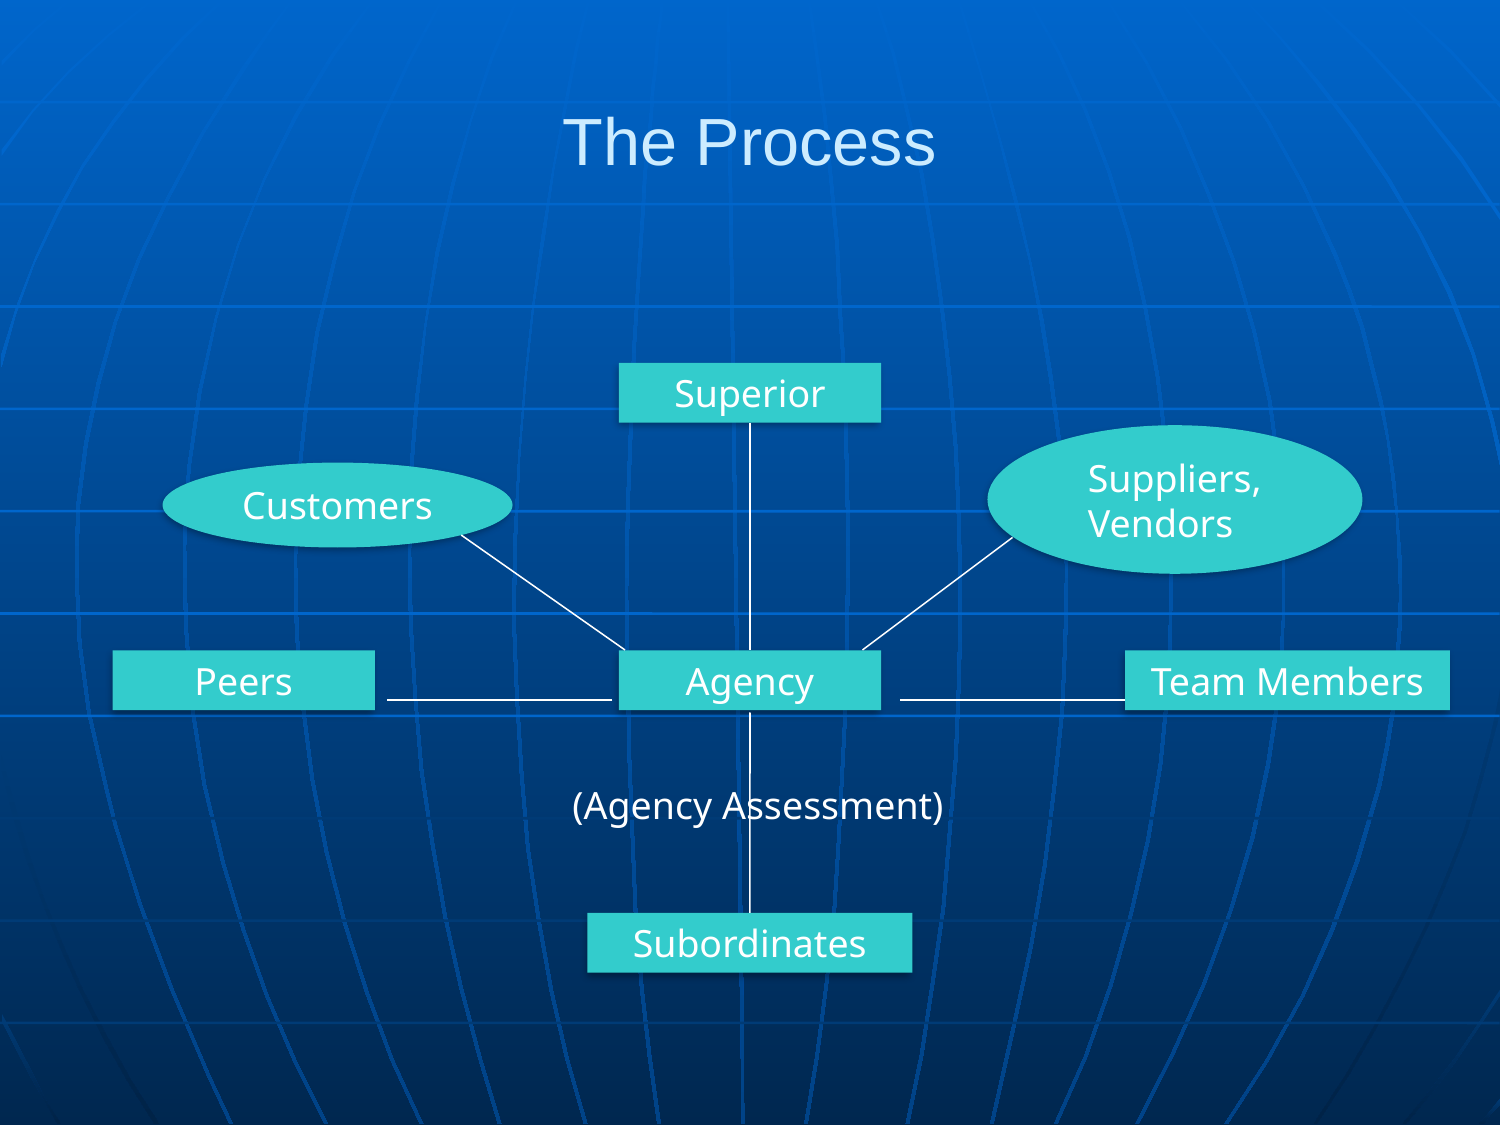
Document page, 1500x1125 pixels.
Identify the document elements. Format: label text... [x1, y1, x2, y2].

text_box Agency [618, 650, 882, 711]
text_box Team Members [1125, 650, 1450, 711]
text_box (Agency Assessment) [751, 774, 959, 835]
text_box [460, 534, 626, 651]
text_box Subordinates [587, 912, 913, 973]
text_box Superior [618, 362, 882, 423]
text_box Customers [162, 462, 513, 548]
text_box Suppliers, Vendors [987, 425, 1363, 574]
title The Process [74, 45, 1426, 233]
text_box (Agency Assessment) [557, 774, 749, 835]
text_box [862, 537, 1013, 651]
text_box Peers [112, 650, 375, 711]
